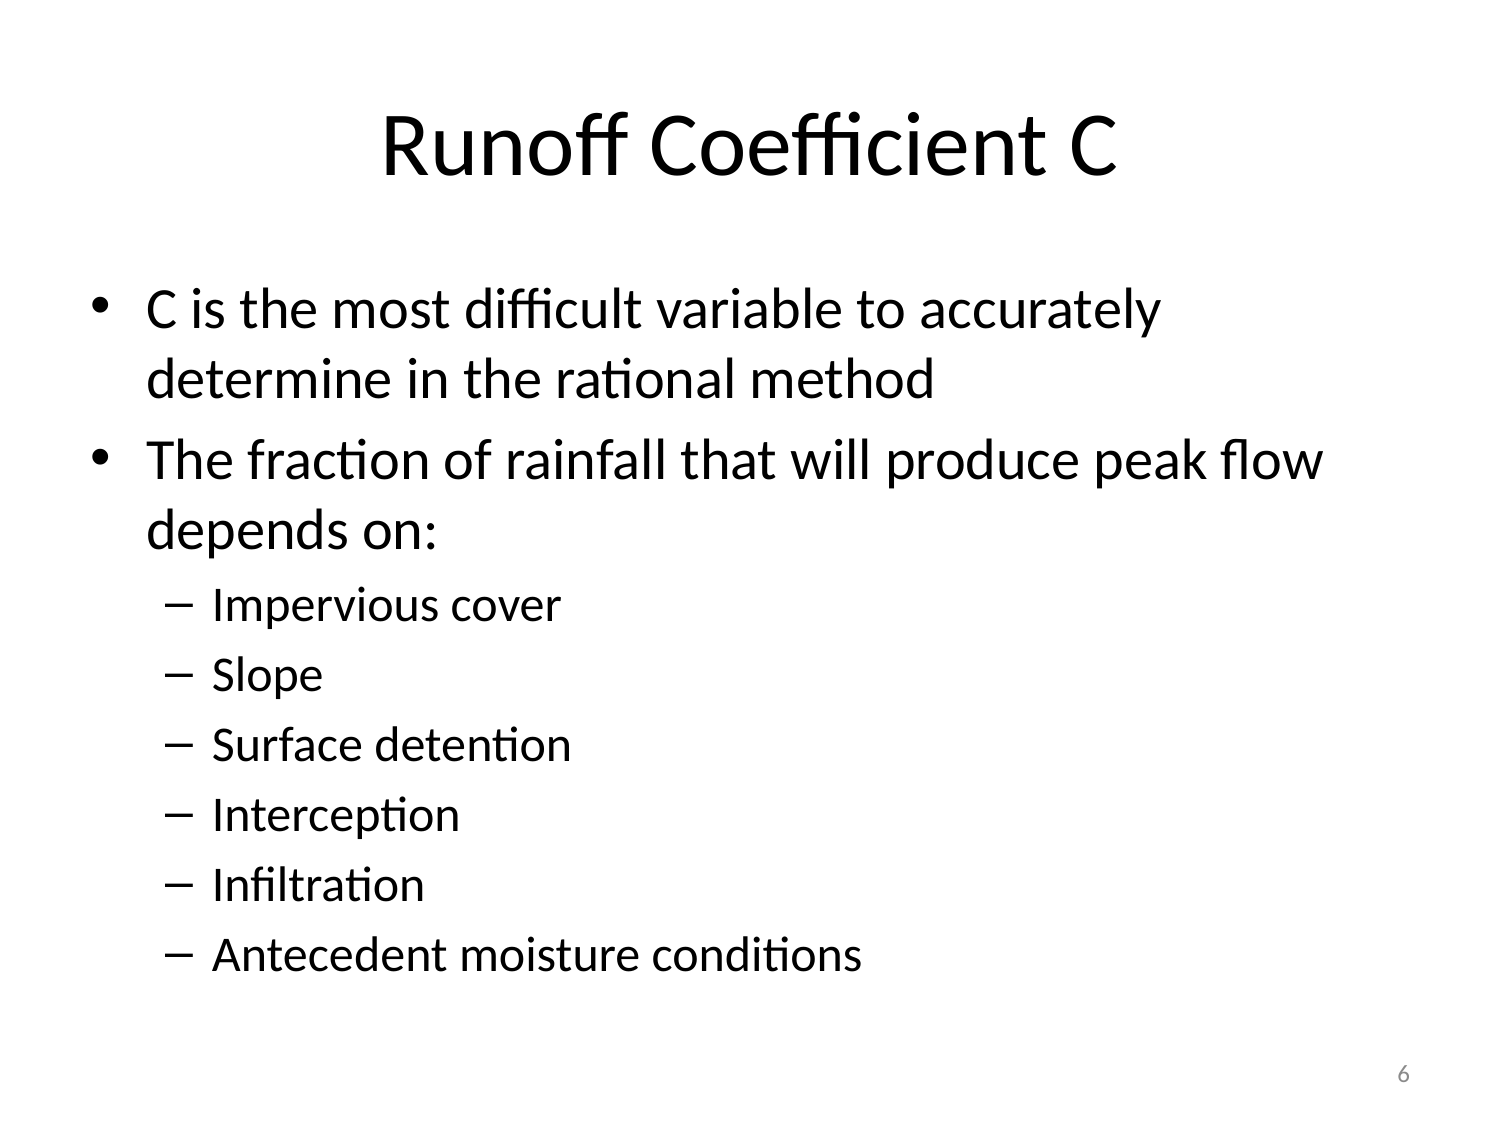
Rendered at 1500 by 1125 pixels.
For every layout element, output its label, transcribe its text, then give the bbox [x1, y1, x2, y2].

title Runoff Coefficient C [75, 45, 1425, 233]
slide_number 6 [1074, 1042, 1425, 1103]
list C is the most difficult variable to accurately determine in the rational method The fraction of rainfall that will produce peak flow depends on: Impervious cover Slope Surface detention Interception Infiltration Antecedent moisture conditions [75, 262, 1425, 1025]
